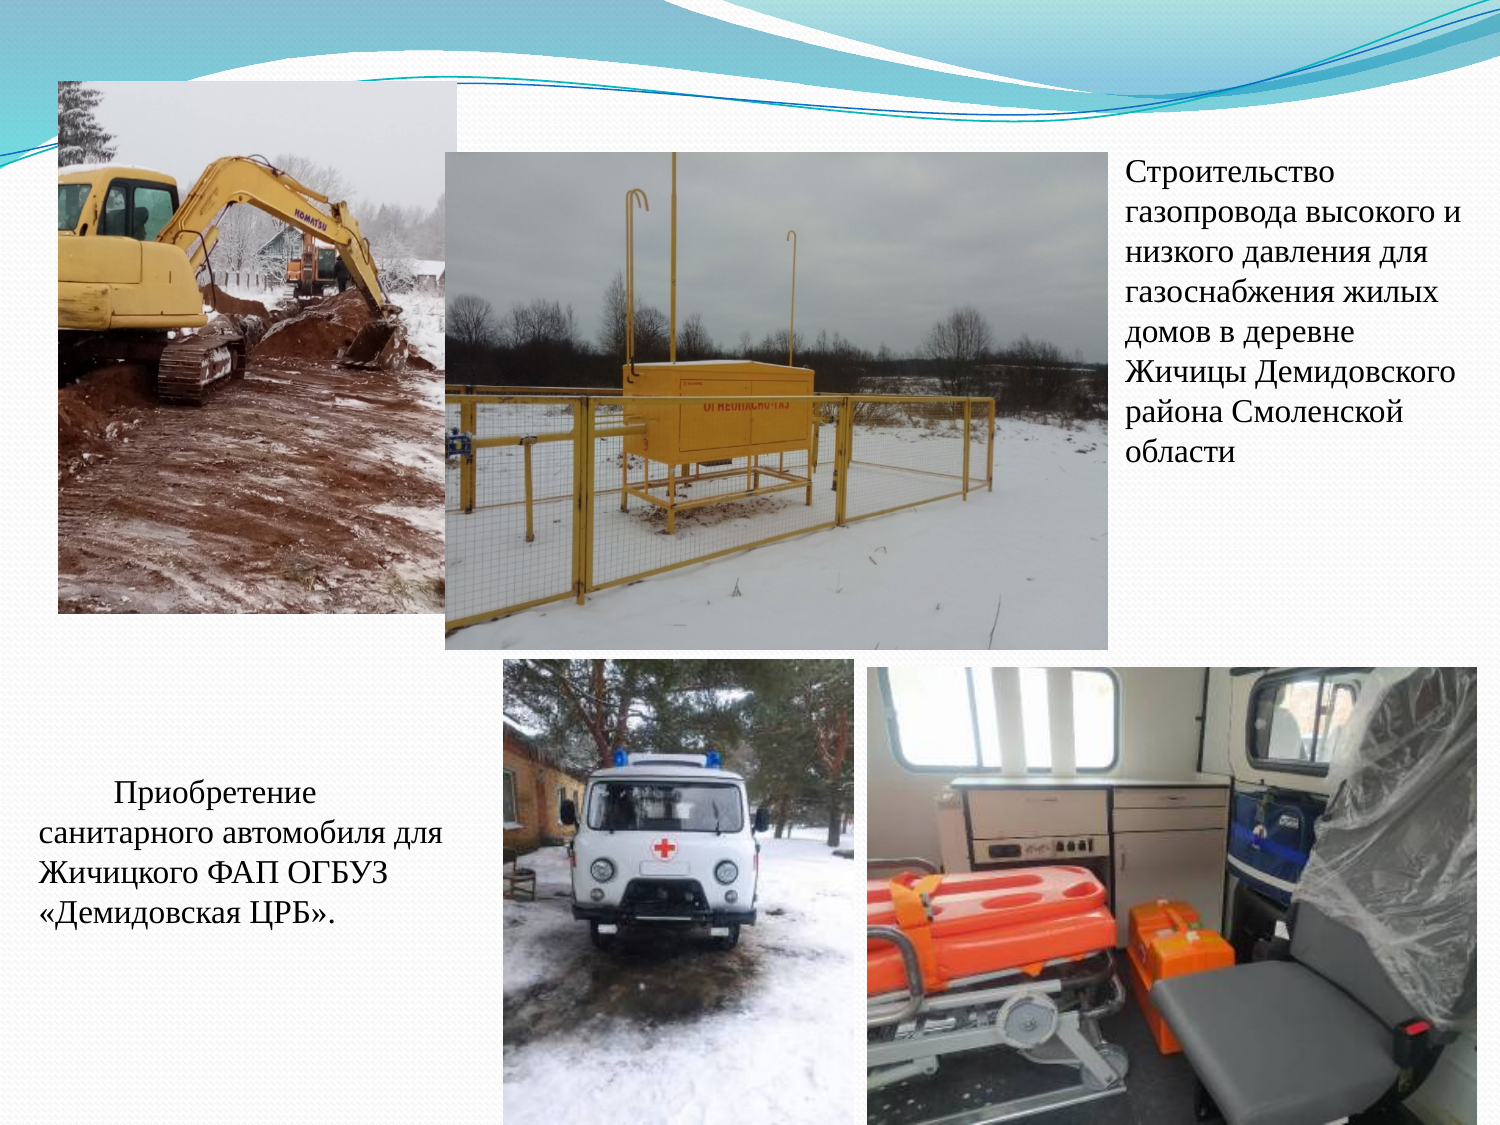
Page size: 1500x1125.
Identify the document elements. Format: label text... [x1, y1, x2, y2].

title Строительство газопровода высокого и низкого давления для газоснабжения жилых домов в деревне Жичицы Демидовского района Смоленской области [1125, 46, 1471, 469]
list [58, 81, 458, 614]
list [445, 152, 1108, 650]
picture [503, 659, 855, 1125]
picture [866, 666, 1477, 1125]
text_box Приобретение санитарного автомобиля для Жичицкого ФАП ОГБУЗ «Демидовская ЦРБ». [23, 762, 493, 983]
